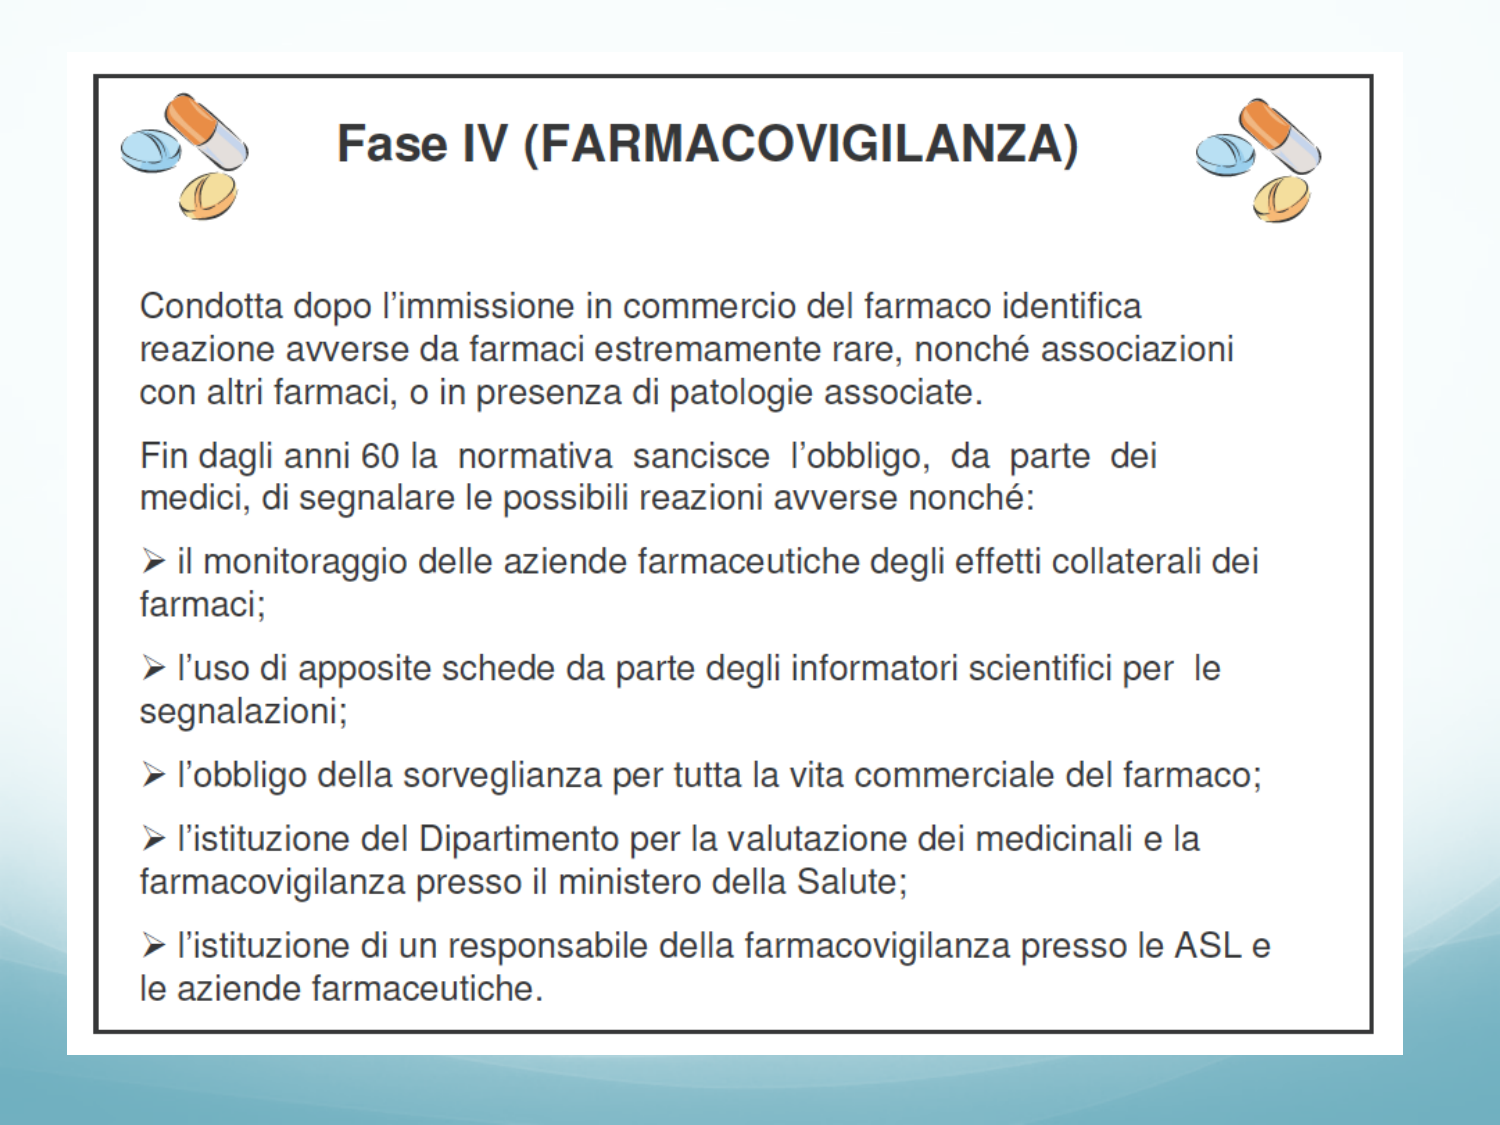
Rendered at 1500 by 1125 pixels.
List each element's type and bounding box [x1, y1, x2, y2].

picture [67, 51, 1403, 1055]
